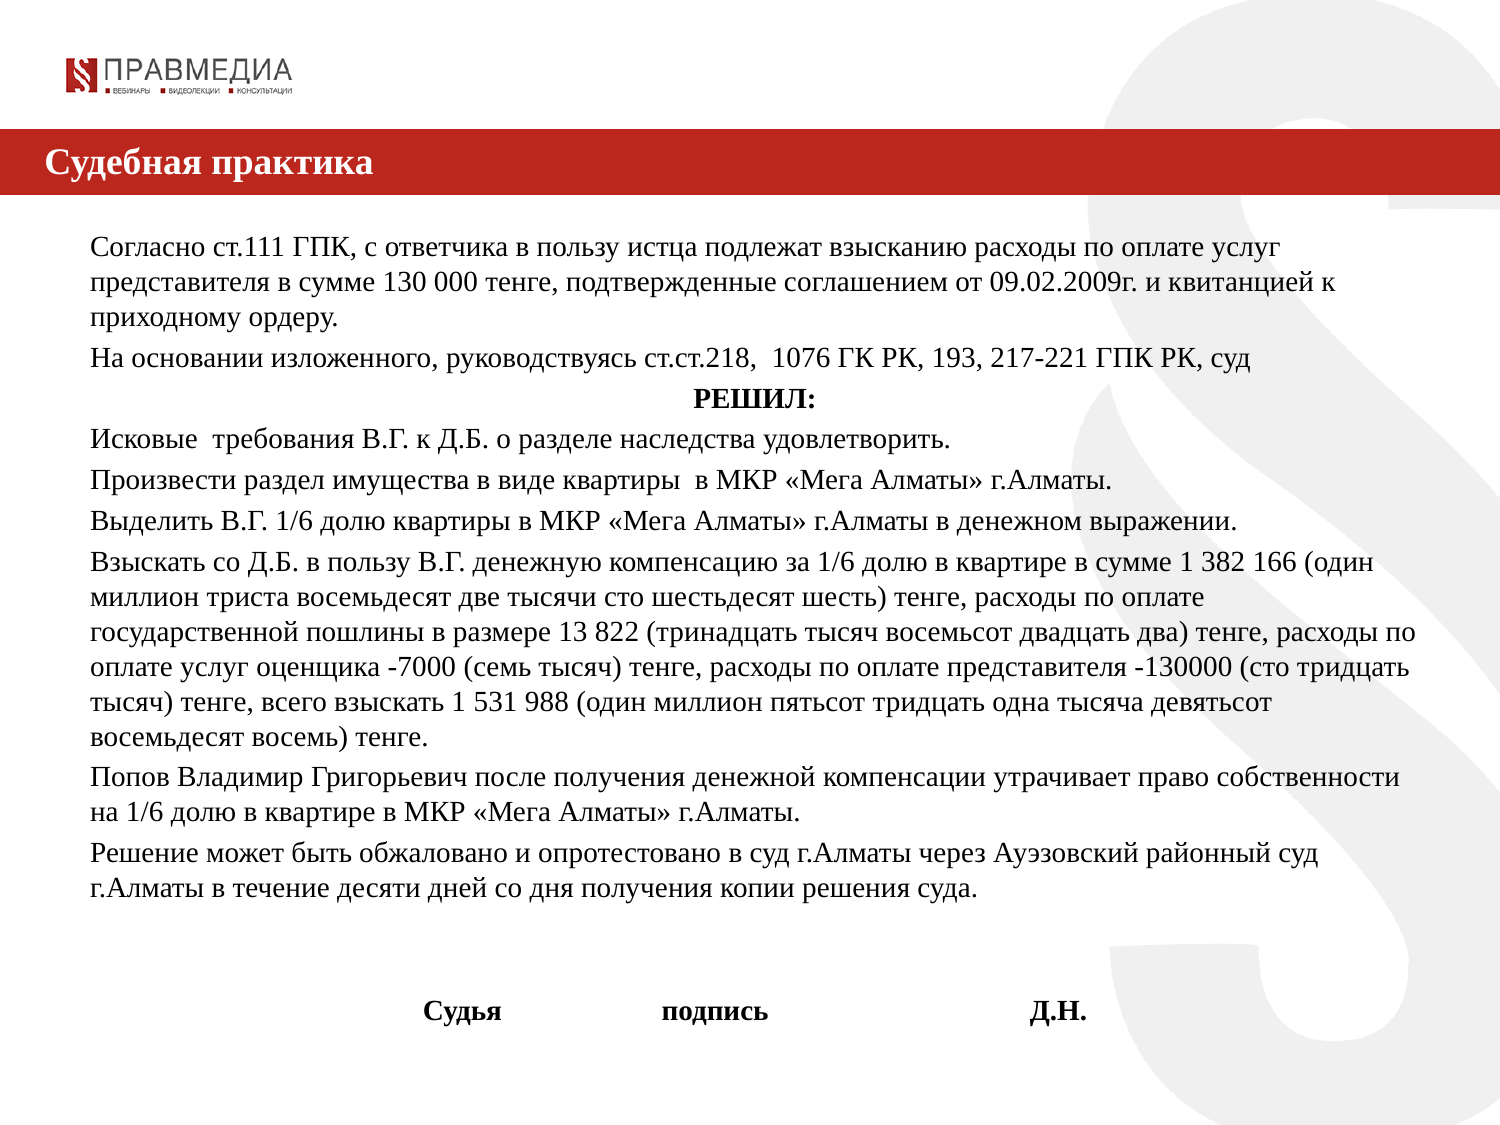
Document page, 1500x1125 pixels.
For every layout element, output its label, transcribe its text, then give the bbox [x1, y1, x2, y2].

text_box Судебная практика [29, 108, 1500, 212]
picture [0, 0, 1500, 1125]
list Согласно ст.111 ГПК, с ответчика в пользу истца подлежат взысканию расходы по оплате услуг представителя в сумме 130 000 тенге, подтвержденные соглашением от 09.02.2009г. и квитанцией к приходному ордеру. На основании изложенного, руководствуясь ст.ст.218, 1076 ГК РК, 193, 217-221 ГПК РК, суд РЕШИЛ: Исковые требования В.Г. к Д.Б. о разделе наследства удовлетворить. Произвести раздел имущества в виде квартиры в МКР «Мега Алматы» г.Алматы. Выделить В.Г. 1/6 долю квартиры в МКР «Мега Алматы» г.Алматы в денежном выражении. Взыскать со Д.Б. в пользу В.Г. денежную компенсацию за 1/6 долю в квартире в сумме 1 382 166 (один миллион триста восемьдесят две тысячи сто шестьдесят шесть) тенге, расходы по оплате государственной пошлины в размере 13 822 (тринадцать тысяч восемьсот двадцать два) тенге, расходы по оплате услуг оценщика -7000 (семь тысяч) тенге, расходы по оплате представителя -130000 (сто тридцать тысяч) тенге, всего взыскать 1 531 988 (один миллион пятьсот тридцать одна тысяча девятьсот восемьдесят восемь) тенге. Попов Владимир Григорьевич после получения денежной компенсации утрачивает право собственности на 1/6 долю в квартире в МКР «Мега Алматы» г.Алматы. Решение может быть обжаловано и опротестовано в суд г.Алматы через Ауэзовский районный суд г.Алматы в течение десяти дней со дня получения копии решения суда. Судья подпись Д.Н. [75, 219, 1436, 1071]
